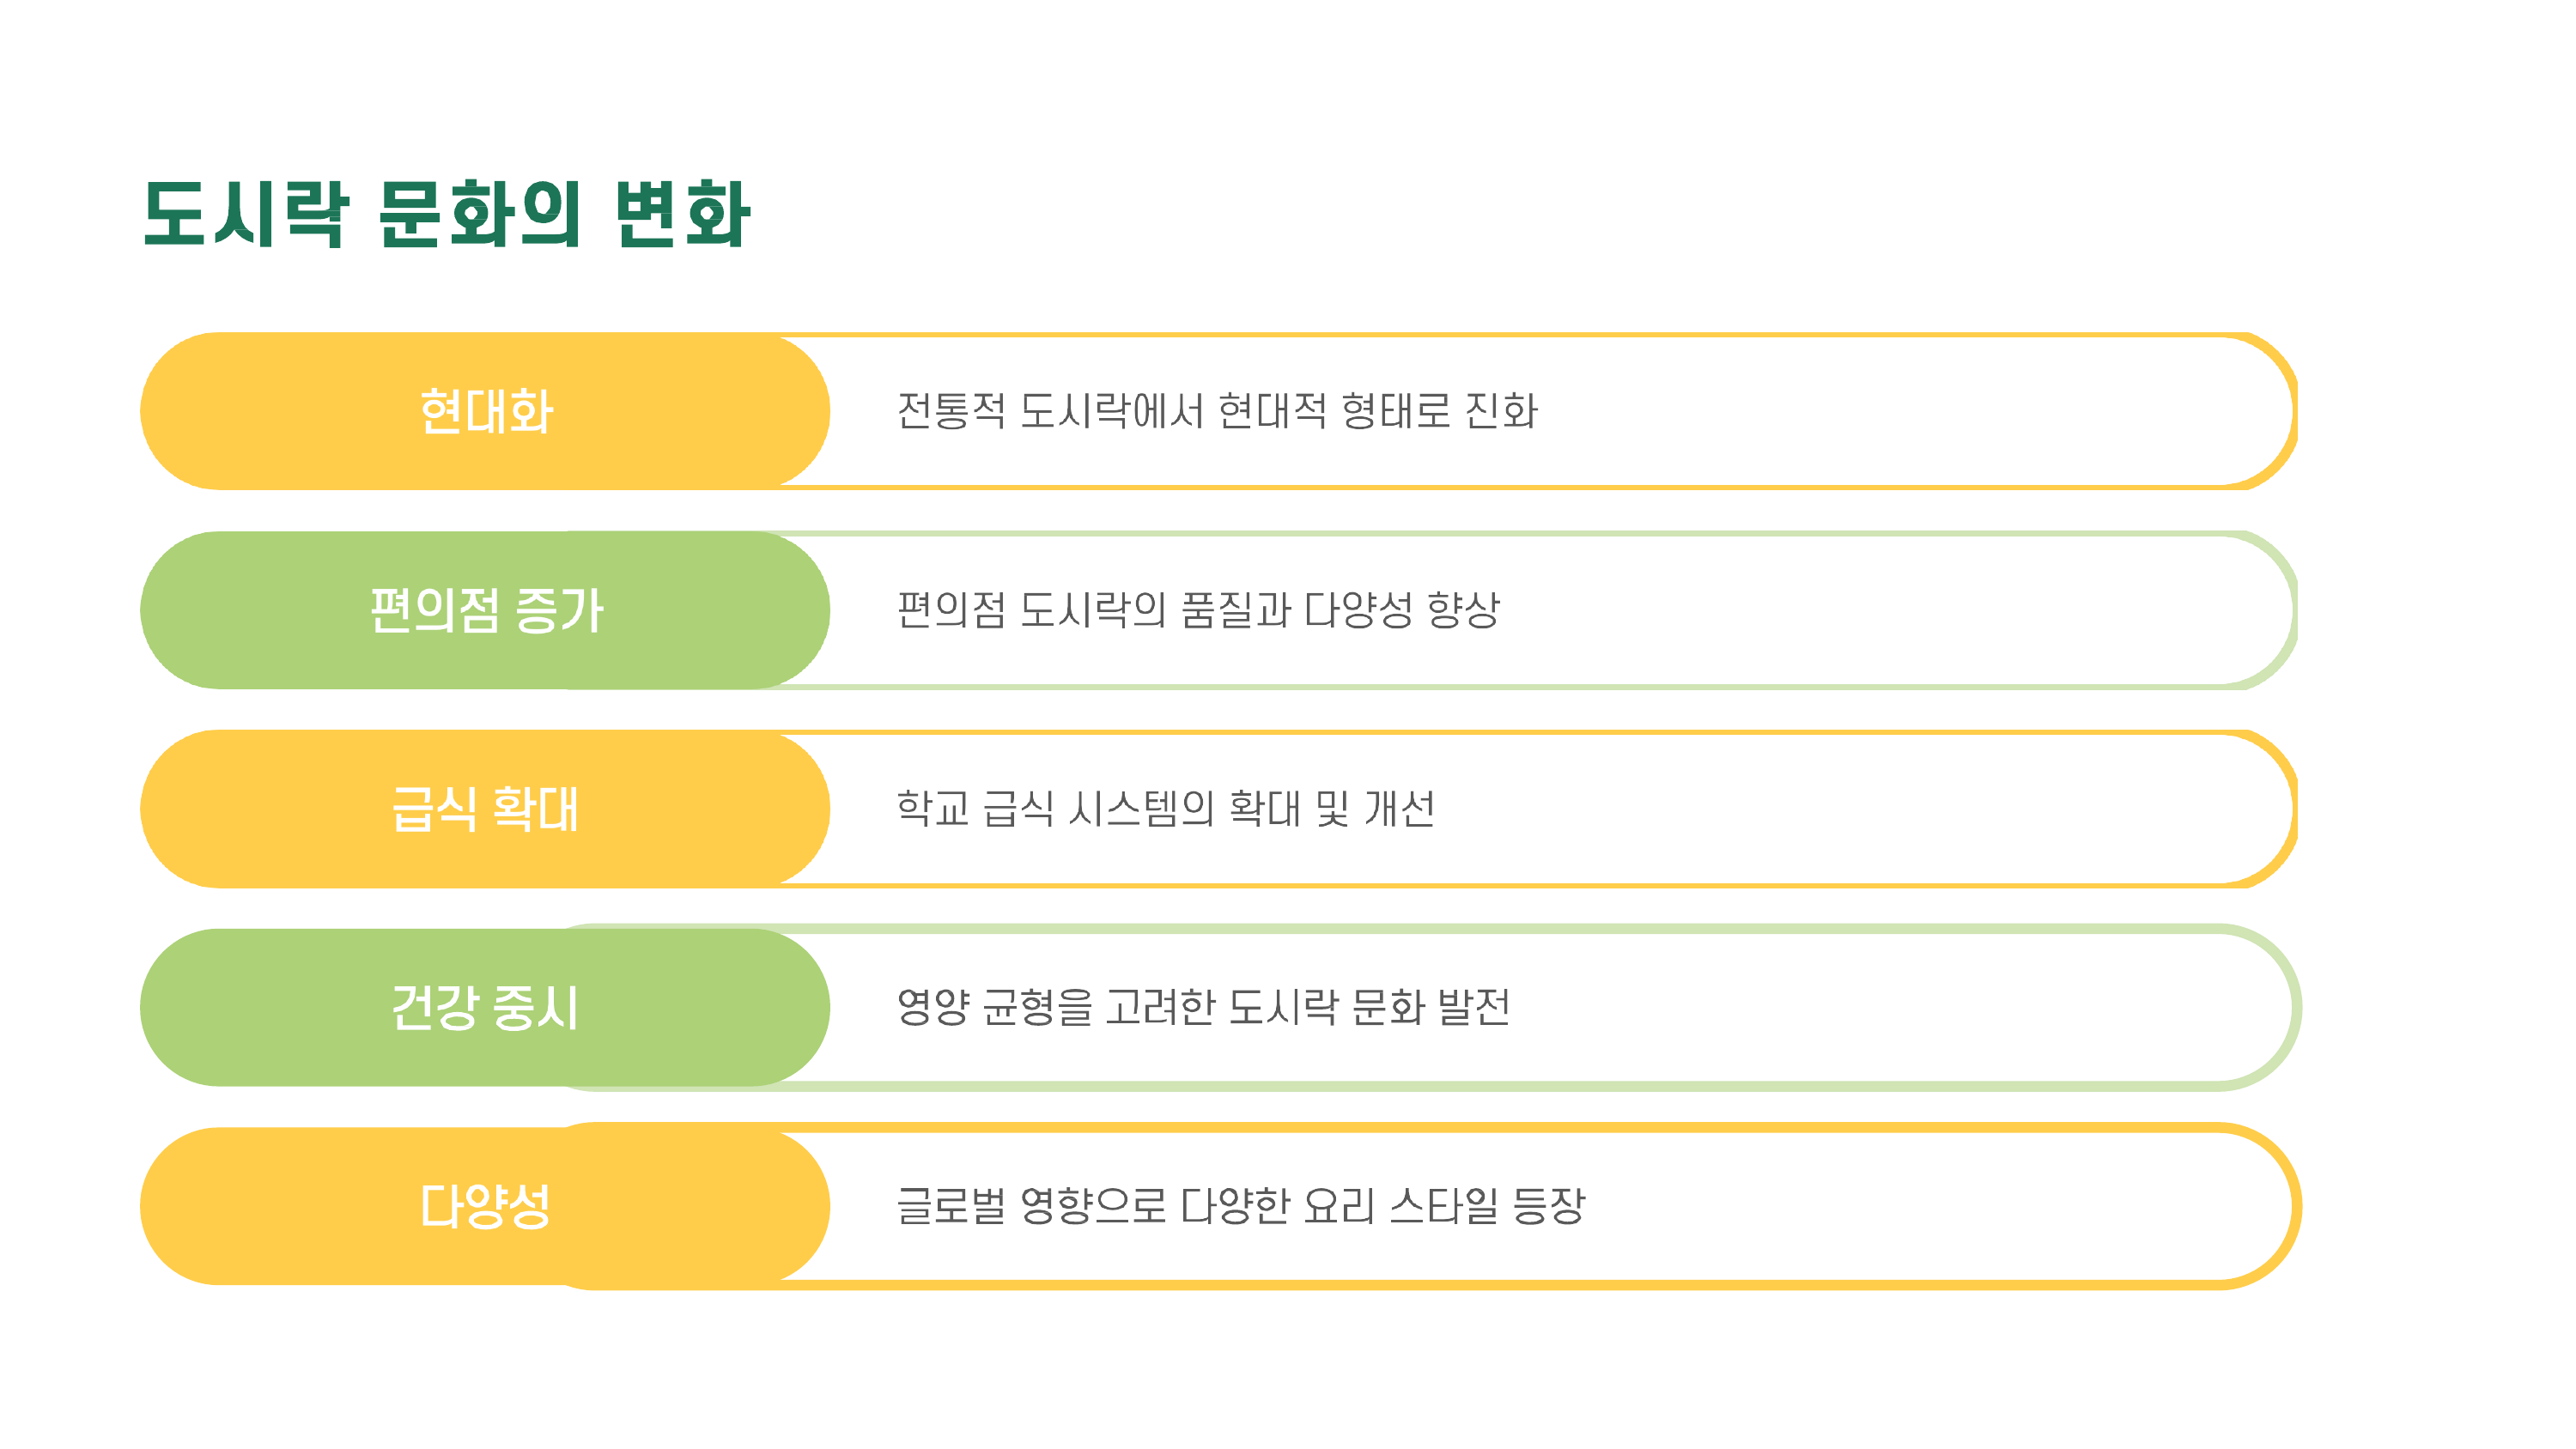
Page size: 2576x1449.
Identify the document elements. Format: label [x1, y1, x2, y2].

text_box [660, 180, 672, 188]
text_box [384, 227, 437, 248]
text_box [622, 224, 673, 248]
picture [897, 1188, 931, 1225]
picture [1305, 1188, 1338, 1222]
text_box [287, 180, 350, 222]
text_box [983, 988, 1053, 1027]
text_box [453, 179, 490, 196]
text_box [260, 180, 271, 247]
picture [1058, 989, 1091, 1026]
picture [139, 525, 2303, 694]
text_box [1182, 1186, 1291, 1225]
text_box [1442, 989, 1508, 1026]
picture [139, 724, 2303, 894]
text_box [144, 182, 204, 245]
text_box [139, 1121, 2304, 1291]
picture [139, 326, 2303, 496]
text_box [688, 179, 726, 196]
text_box [1230, 989, 1298, 1026]
text_box [687, 180, 751, 247]
text_box [380, 213, 440, 233]
picture [1107, 990, 1139, 1024]
text_box [1429, 1187, 1497, 1225]
picture [1344, 1188, 1373, 1224]
text_box [139, 923, 2304, 1093]
picture [1145, 989, 1175, 1026]
text_box [215, 181, 254, 243]
text_box [522, 180, 578, 247]
text_box [1058, 1186, 1128, 1225]
text_box [452, 180, 515, 247]
text_box [617, 181, 672, 228]
text_box [289, 224, 341, 248]
text_box [384, 181, 436, 209]
picture [1391, 1188, 1423, 1222]
